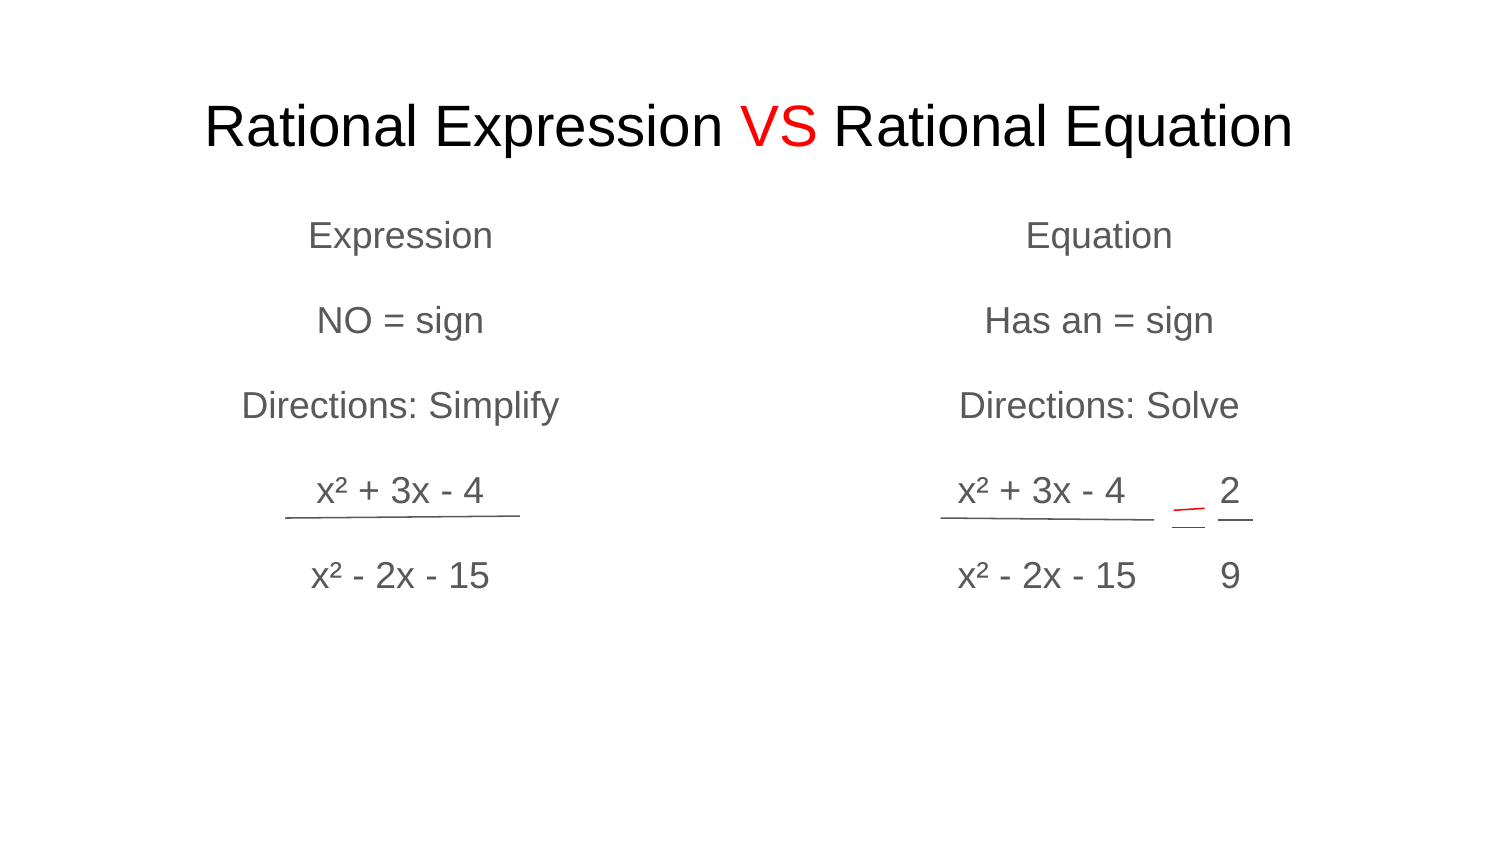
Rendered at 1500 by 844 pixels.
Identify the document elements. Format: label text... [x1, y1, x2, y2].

list Expression NO = sign Directions: Simplify x² + 3x - 4 x² - 2x - 15 [51, 189, 749, 750]
title Rational Expression VS Rational Equation [51, 72, 1449, 167]
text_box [284, 515, 521, 519]
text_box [940, 517, 1155, 521]
text_box Equation Has an = sign Directions: Solve x² + 3x - 4 2 x² - 2x - 15 9 [749, 189, 1449, 750]
